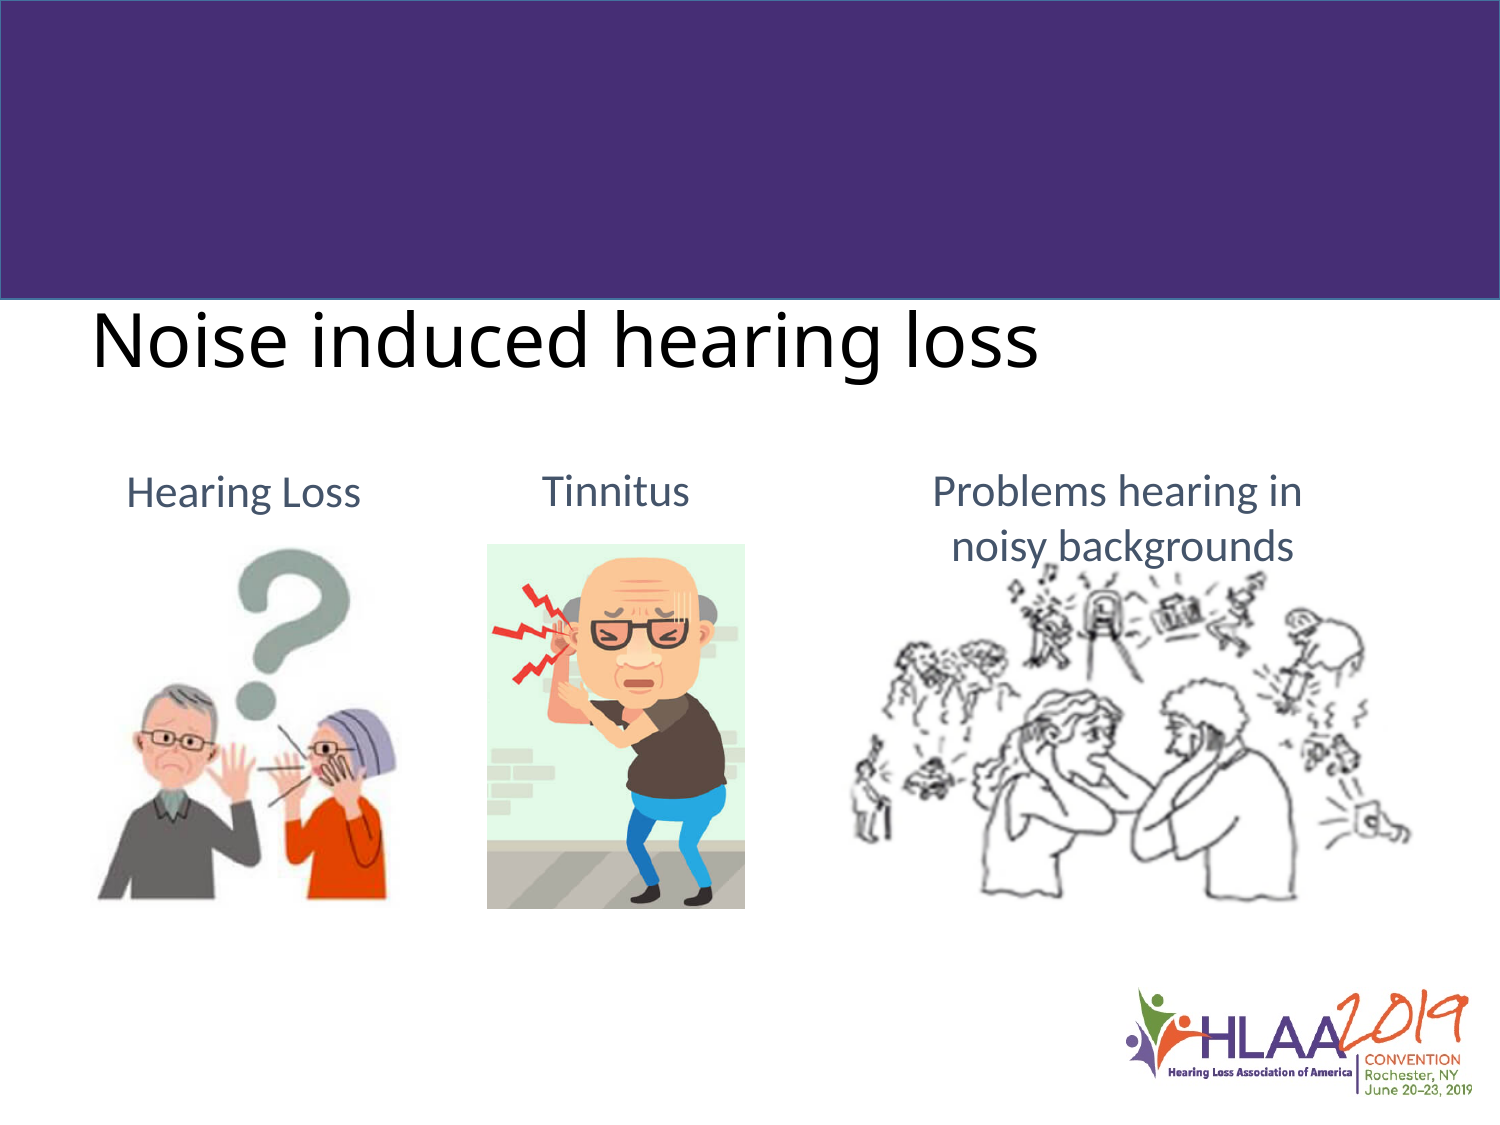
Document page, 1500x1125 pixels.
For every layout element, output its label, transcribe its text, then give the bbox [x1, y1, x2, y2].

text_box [487, 453, 745, 909]
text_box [86, 454, 402, 909]
picture [1126, 987, 1472, 1097]
title Noise induced hearing loss [75, 249, 1301, 437]
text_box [830, 453, 1414, 909]
